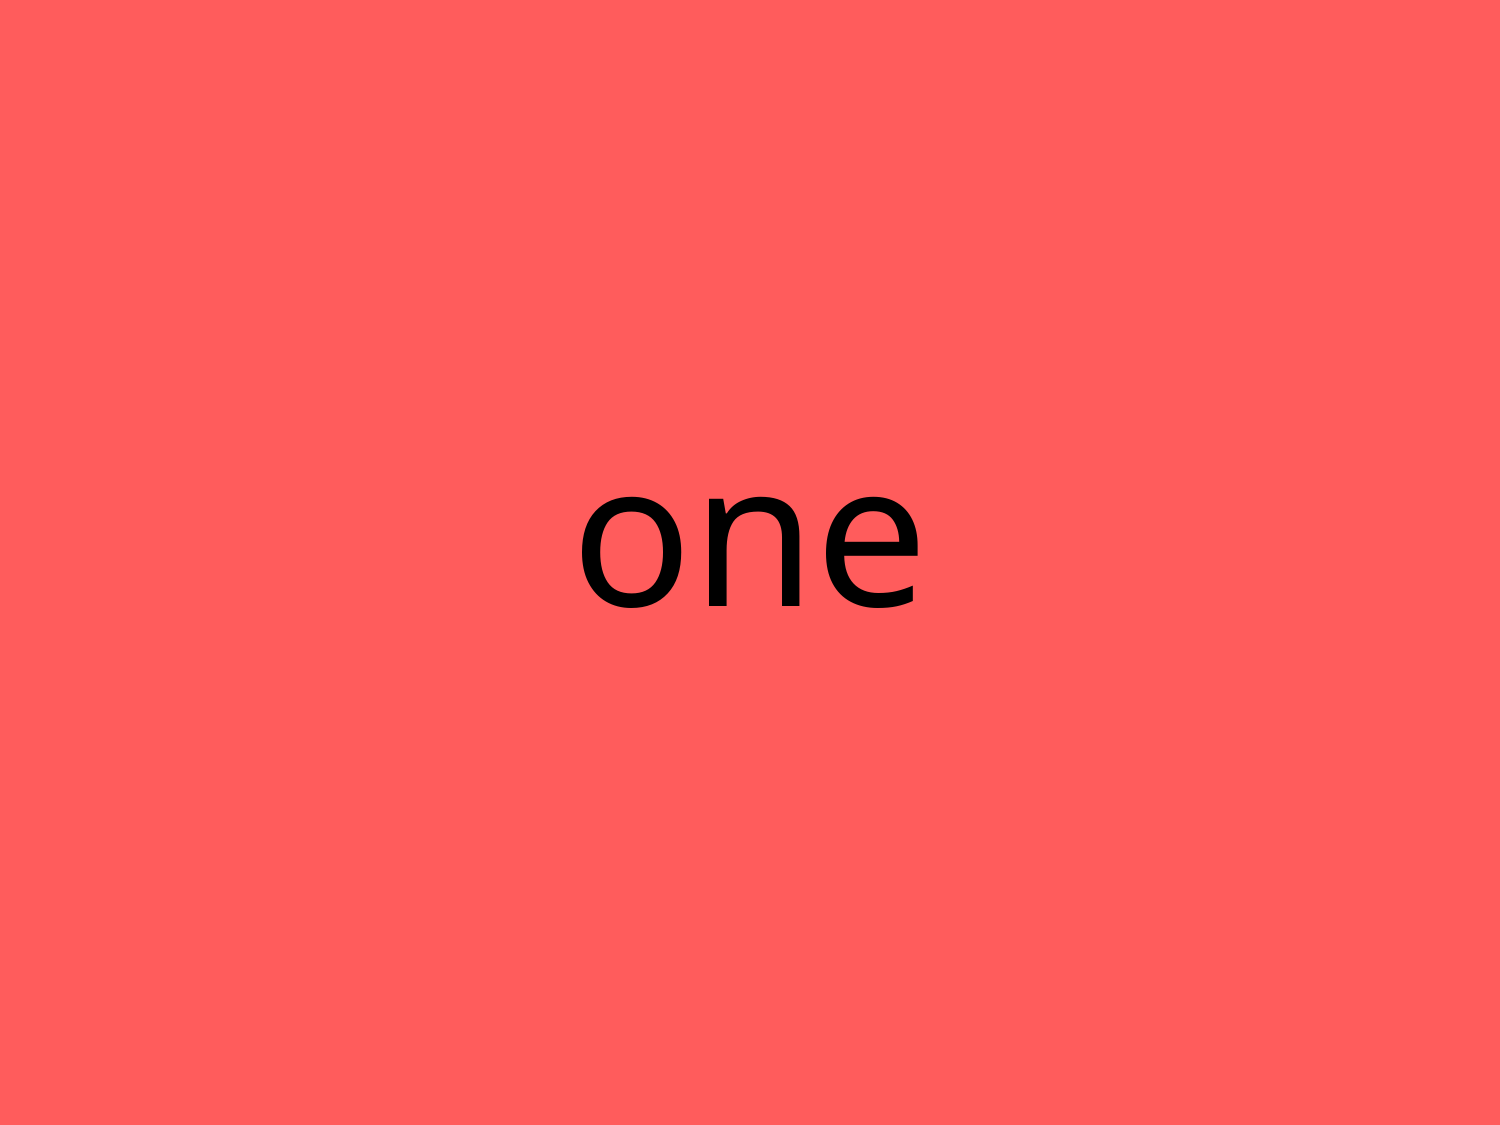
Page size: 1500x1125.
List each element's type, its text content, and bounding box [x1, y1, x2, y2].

title one [112, 349, 1388, 705]
